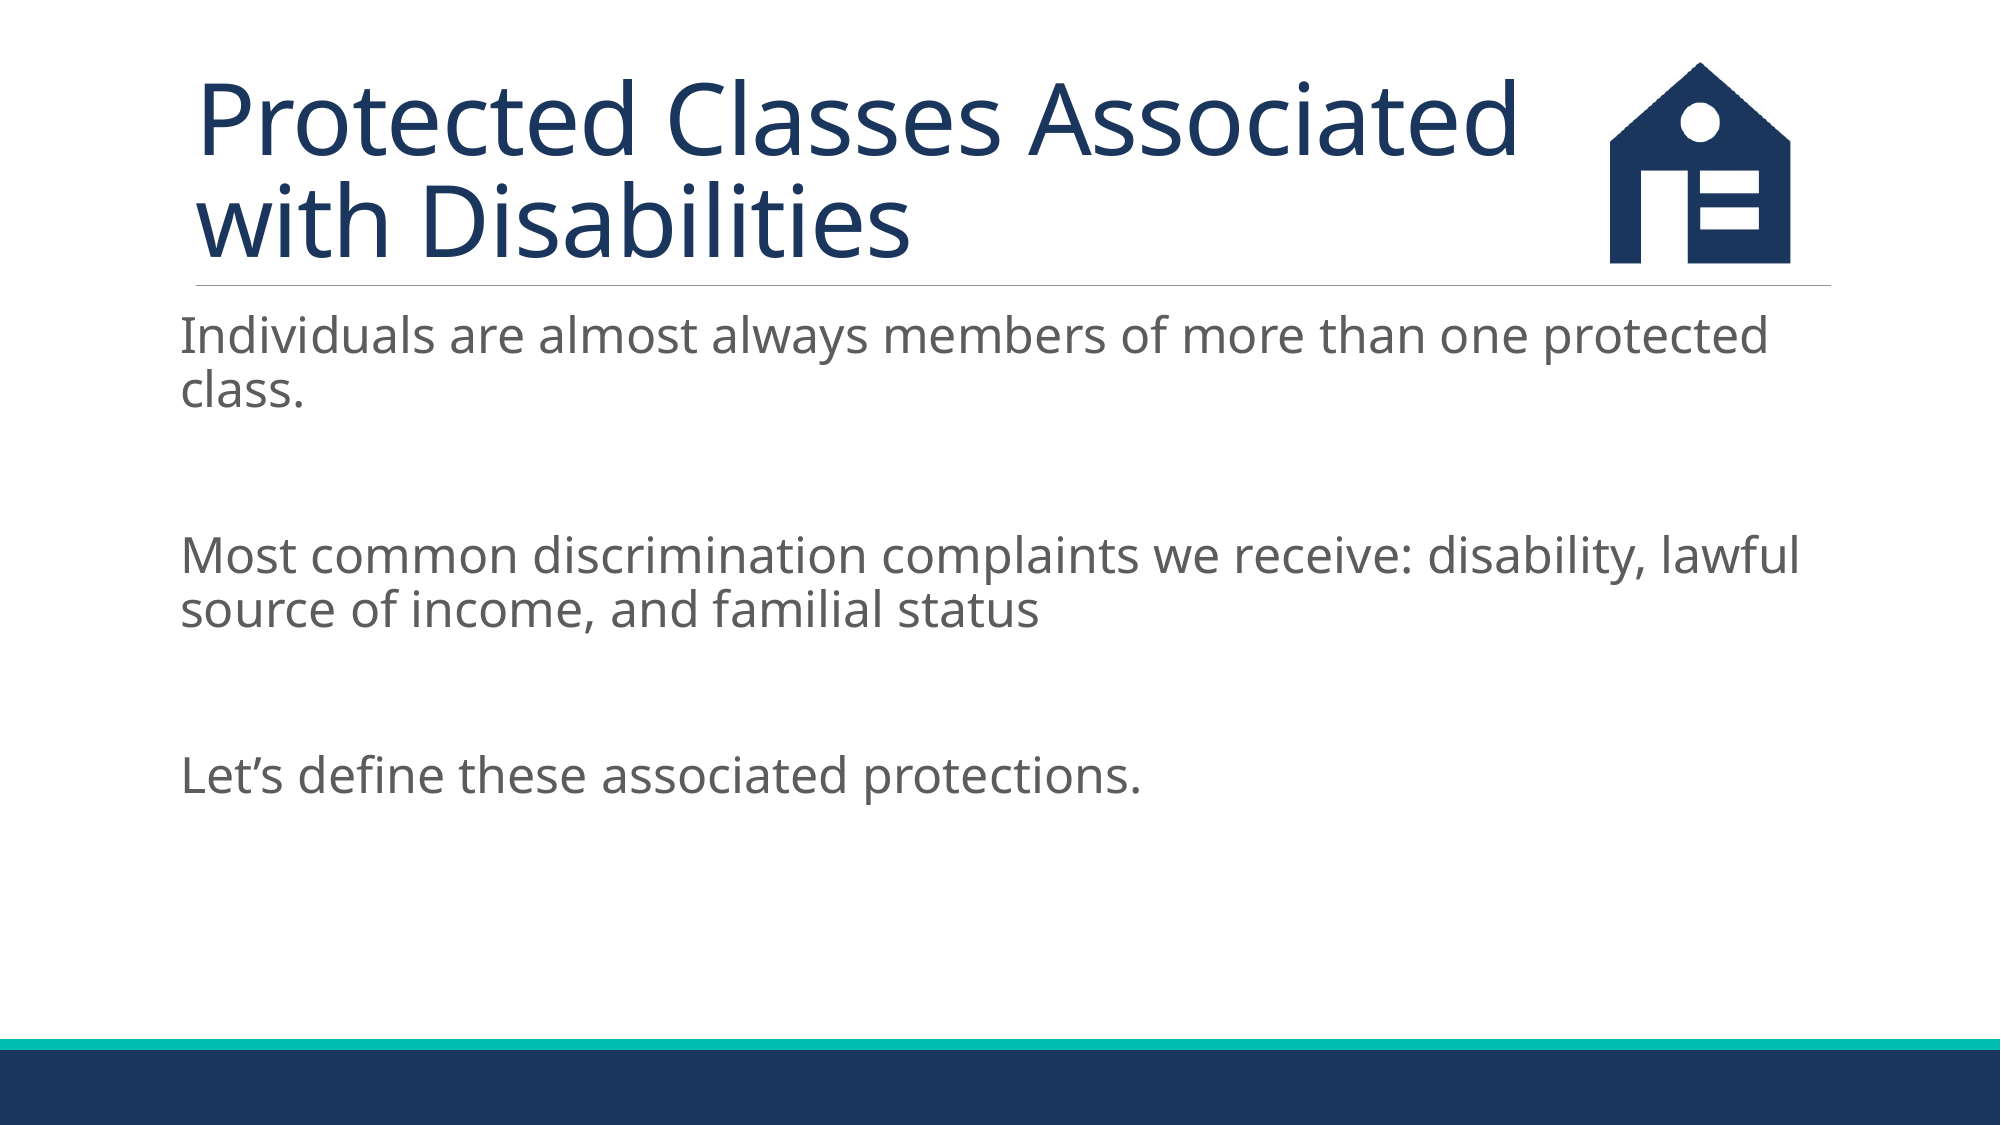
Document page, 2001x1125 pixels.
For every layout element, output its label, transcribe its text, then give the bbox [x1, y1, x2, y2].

picture [1578, 45, 1821, 284]
title Protected Classes Associated with Disabilities [180, 47, 1559, 285]
list Individuals are almost always members of more than one protected class. Most common discrimination complaints we receive: disability, lawful source of income, and familial status Let’s define these associated protections. [180, 302, 1830, 963]
